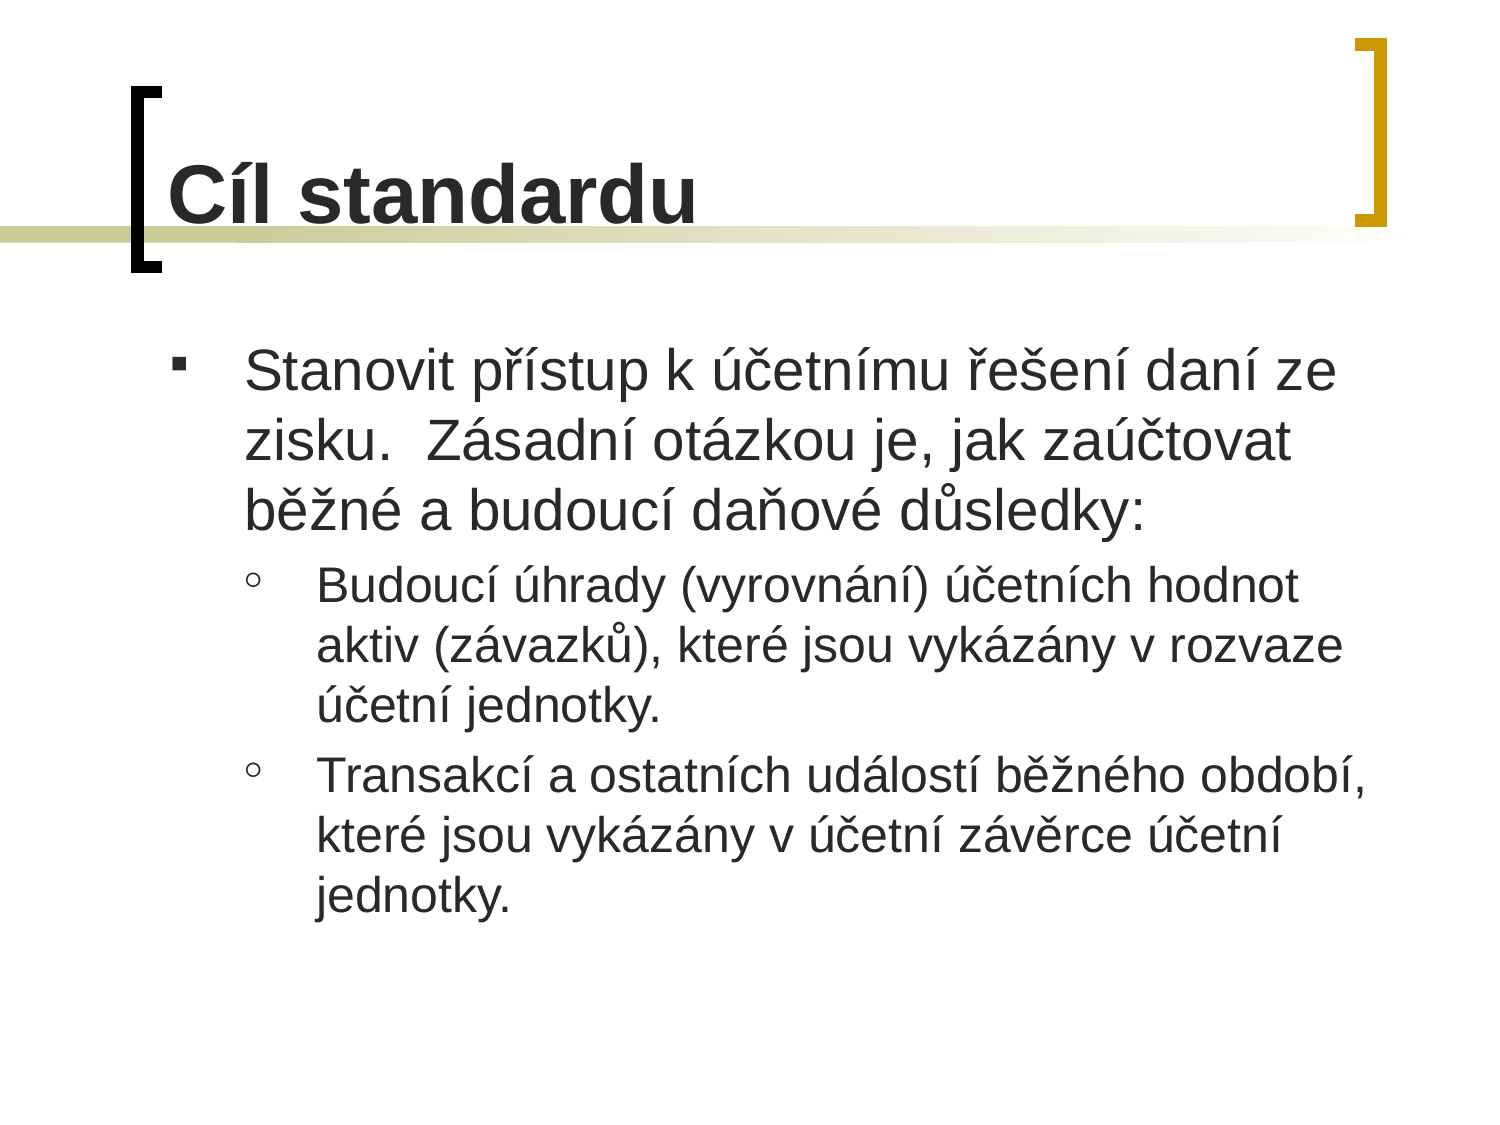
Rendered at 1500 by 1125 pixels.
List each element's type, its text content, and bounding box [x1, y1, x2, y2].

list Stanovit přístup k účetnímu řešení daní ze zisku. Zásadní otázkou je, jak zaúčtovat běžné a budoucí daňové důsledky: Budoucí úhrady (vyrovnání) účetních hodnot aktiv (závazků), které jsou vykázány v rozvaze účetní jednotky. Transakcí a ostatních událostí běžného období, které jsou vykázány v účetní závěrce účetní jednotky. [155, 324, 1413, 1000]
title Cíl standardu [152, 15, 1328, 248]
